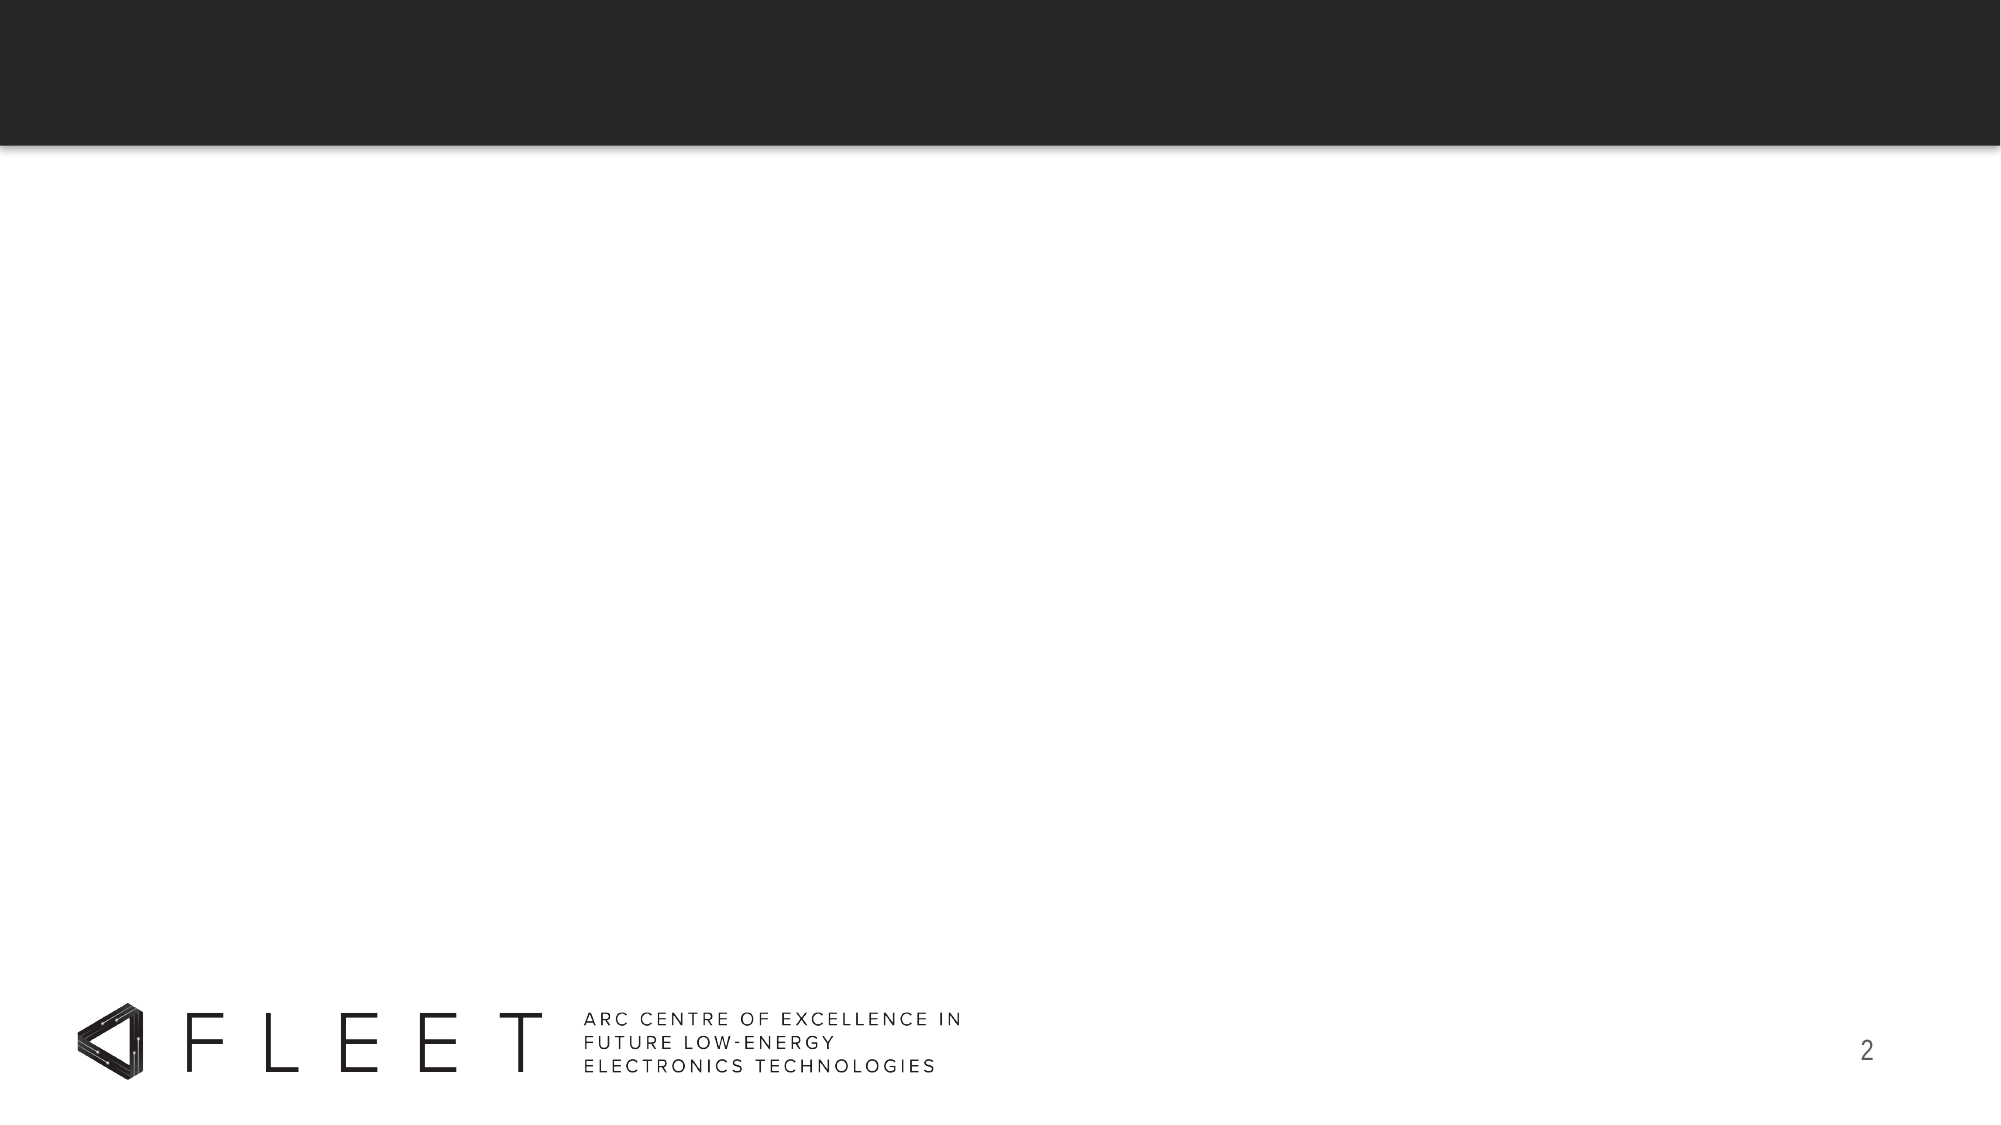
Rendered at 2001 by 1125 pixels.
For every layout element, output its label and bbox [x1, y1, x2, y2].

picture [77, 1003, 959, 1080]
